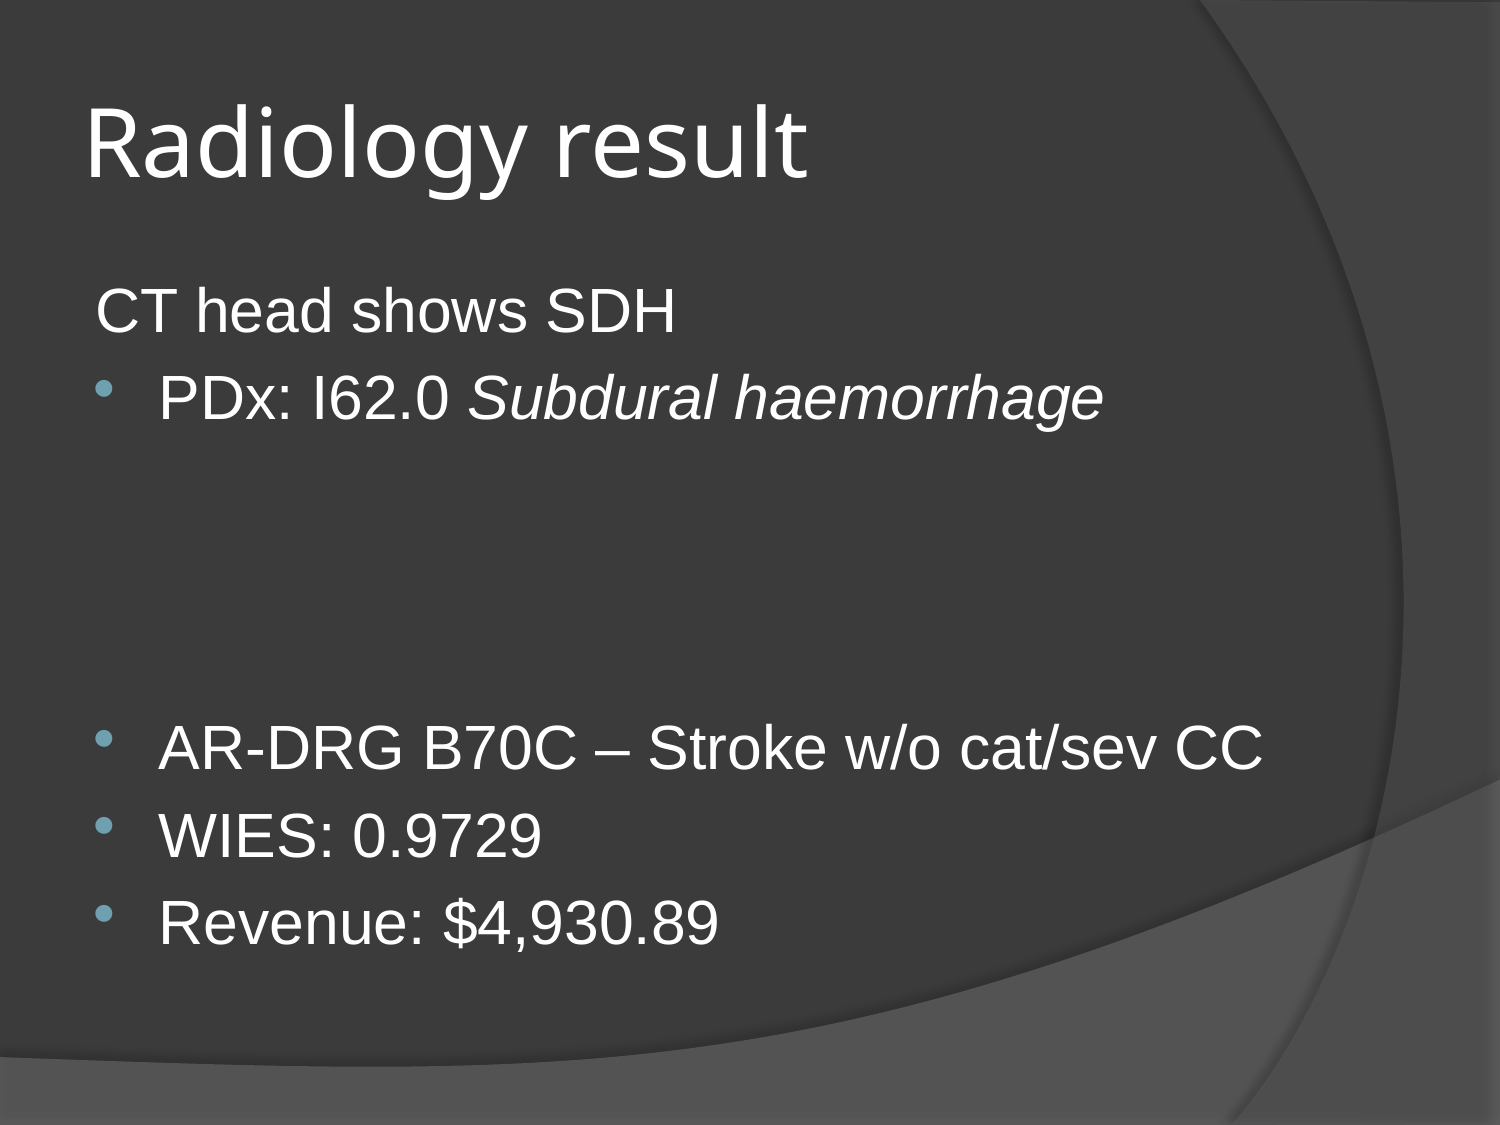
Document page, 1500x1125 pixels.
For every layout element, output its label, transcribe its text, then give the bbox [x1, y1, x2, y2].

list CT head shows SDH PDx: I62.0 Subdural haemorrhage AR-DRG B70C – Stroke w/o cat/sev CC WIES: 0.9729 Revenue: $4,930.89 [75, 262, 1300, 1005]
title Radiology result [75, 45, 1300, 233]
